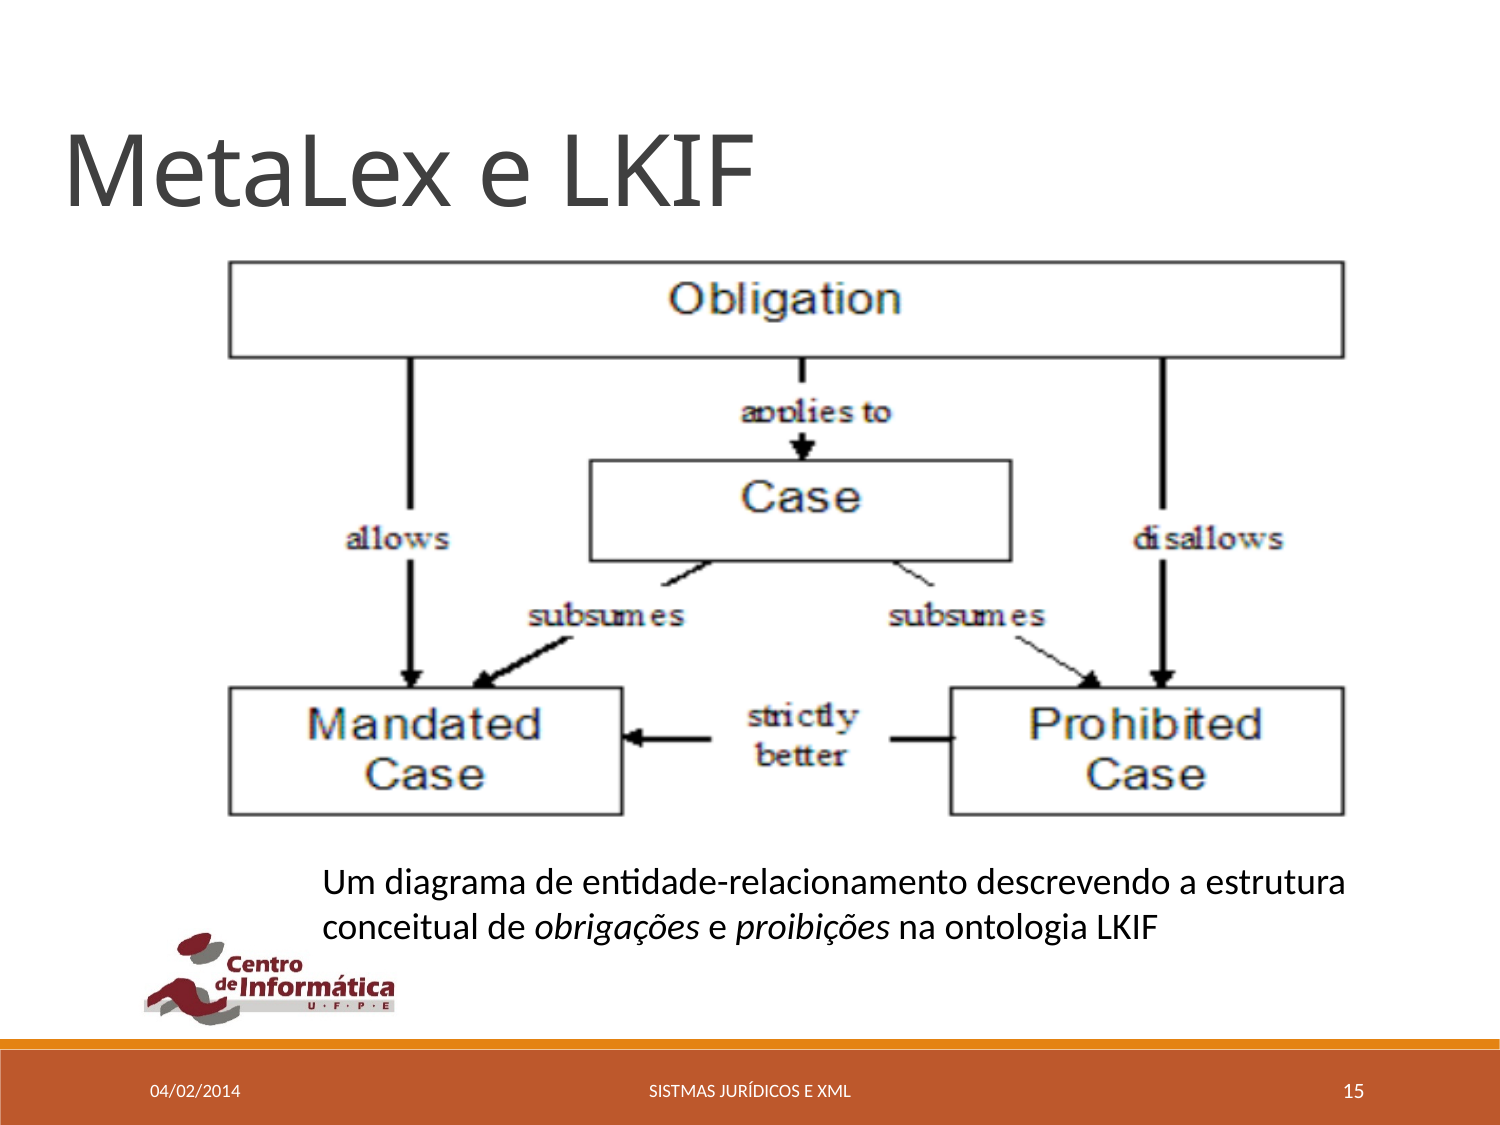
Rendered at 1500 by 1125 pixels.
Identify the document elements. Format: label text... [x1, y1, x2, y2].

text_box Um diagrama de entidade-relacionamento descrevendo a estrutura conceitual de obrigações e proibições na ontologia LKIF [307, 850, 1462, 955]
title MetaLex e LKIF [46, 47, 1429, 235]
picture [134, 928, 404, 1033]
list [141, 212, 1437, 864]
slide_number 15 [1218, 1059, 1380, 1120]
footer Sistmas Jurídicos e xml [453, 1059, 1047, 1120]
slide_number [135, 1059, 440, 1120]
